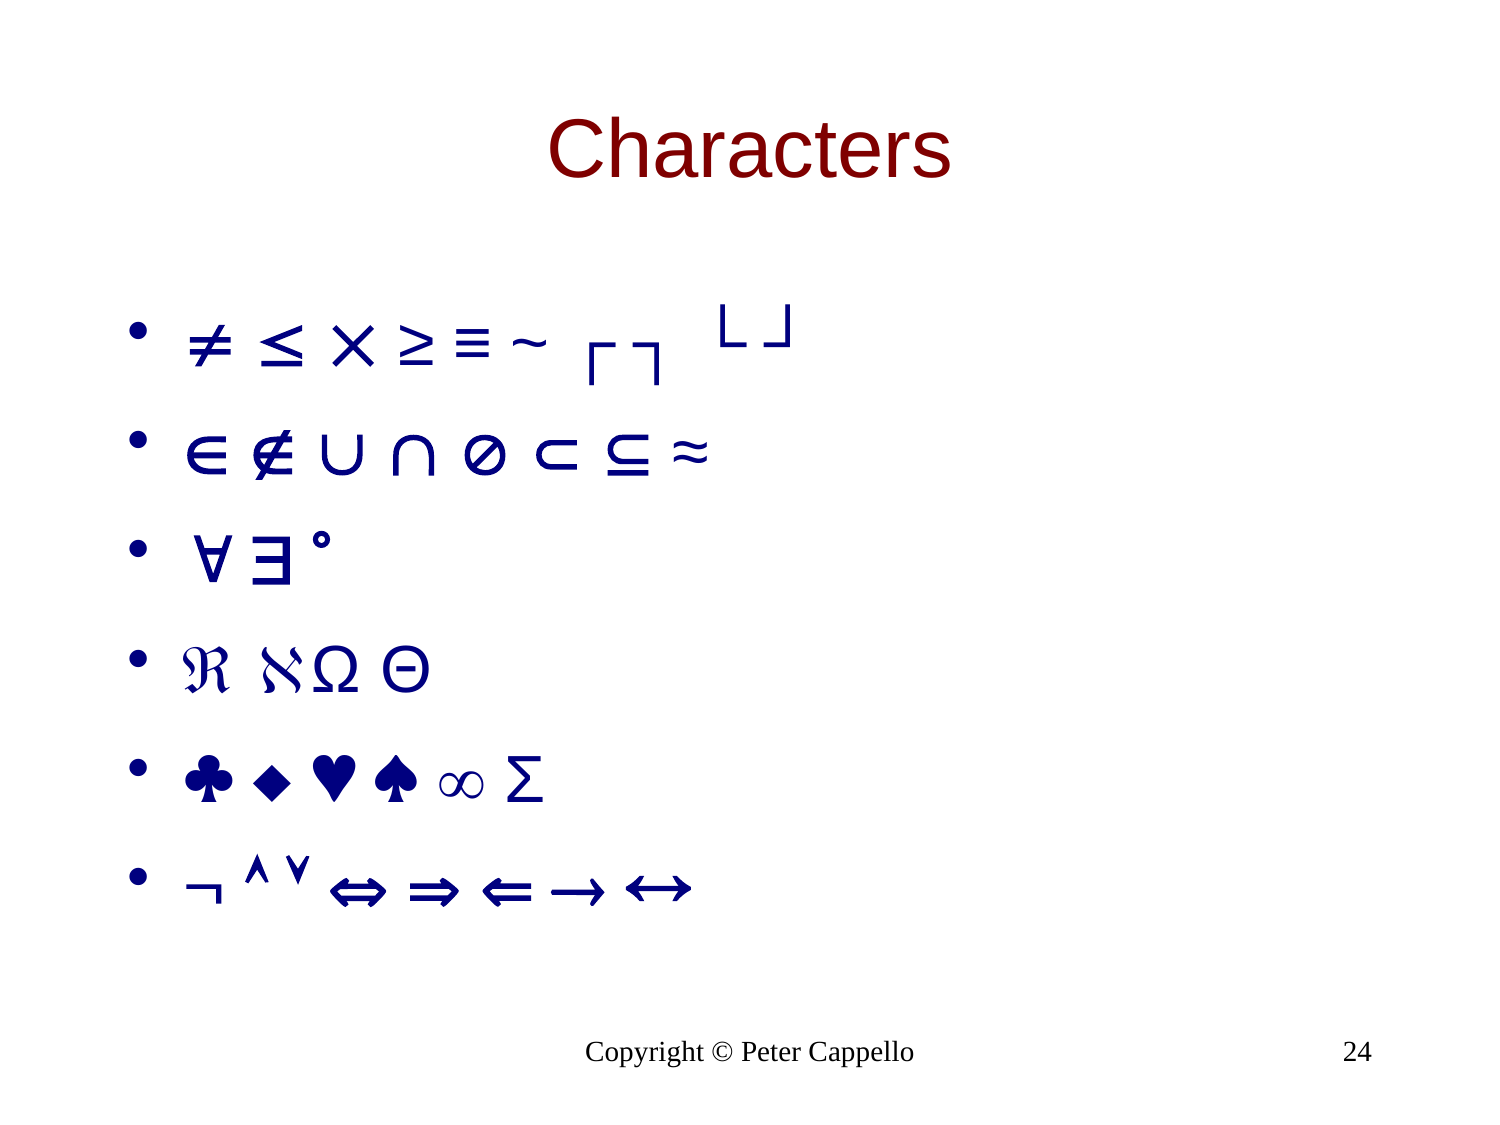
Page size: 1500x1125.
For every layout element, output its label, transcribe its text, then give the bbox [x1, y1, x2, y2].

footer Copyright © Peter Cappello [512, 1025, 988, 1100]
list    ≥ ≡ ~ ┌ ┐ └ ┘        ≈     Ω Θ      Σ         [112, 275, 1388, 1000]
slide_number 24 [1074, 1025, 1388, 1100]
title Characters [112, 50, 1388, 238]
